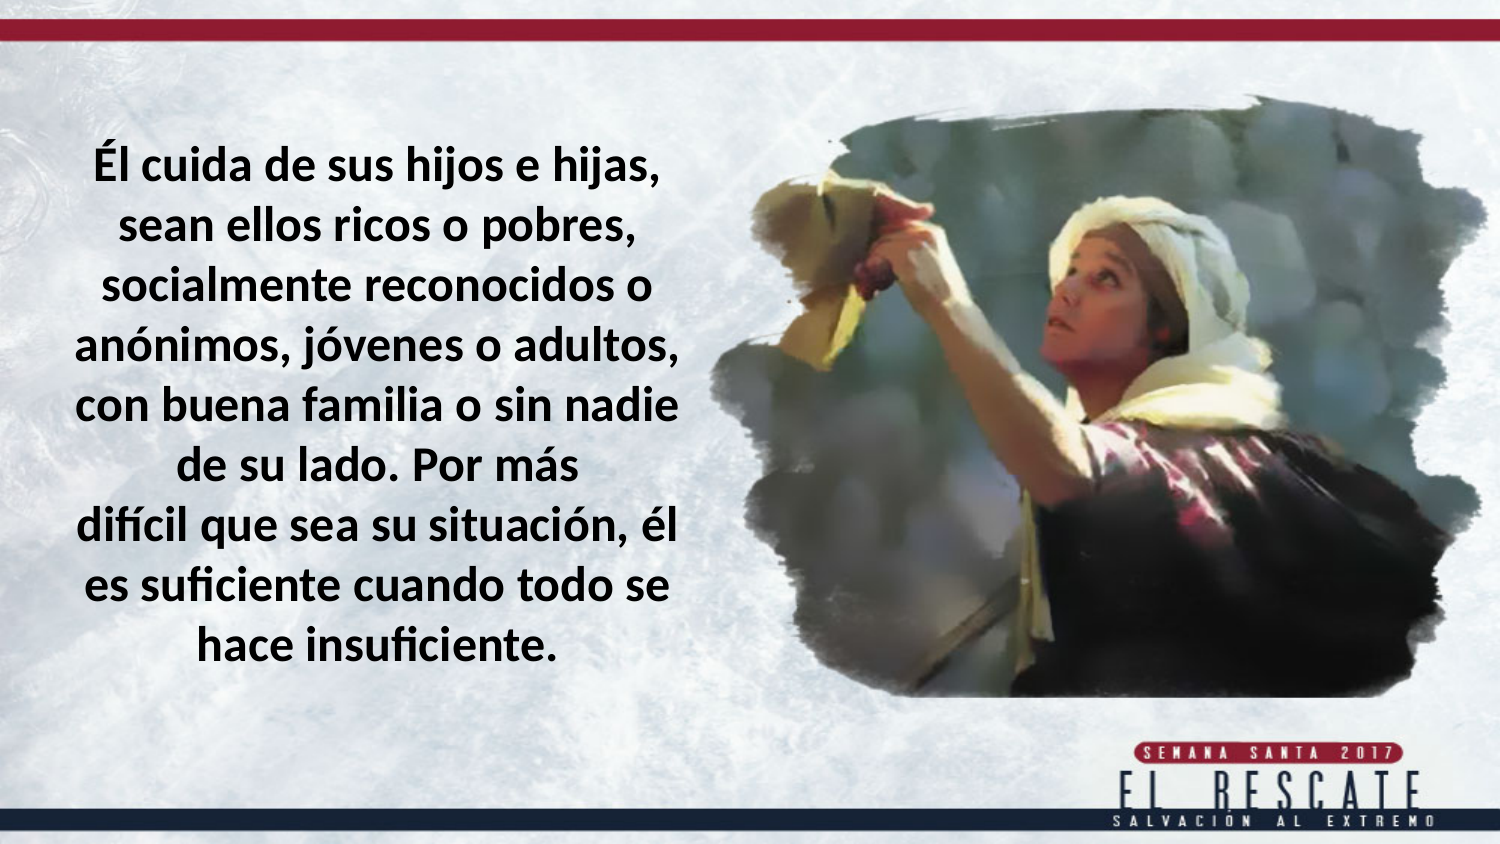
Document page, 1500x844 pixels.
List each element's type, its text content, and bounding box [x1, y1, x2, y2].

picture [0, 0, 1500, 844]
text_box Él cuida de sus hijos e hijas, sean ellos ricos o pobres, socialmente reconocidos o anónimos, jóvenes o adultos, con buena familia o sin nadie de su lado. Por más difícil que sea su situación, él es suficiente cuando todo se hace insuficiente. [53, 124, 703, 679]
